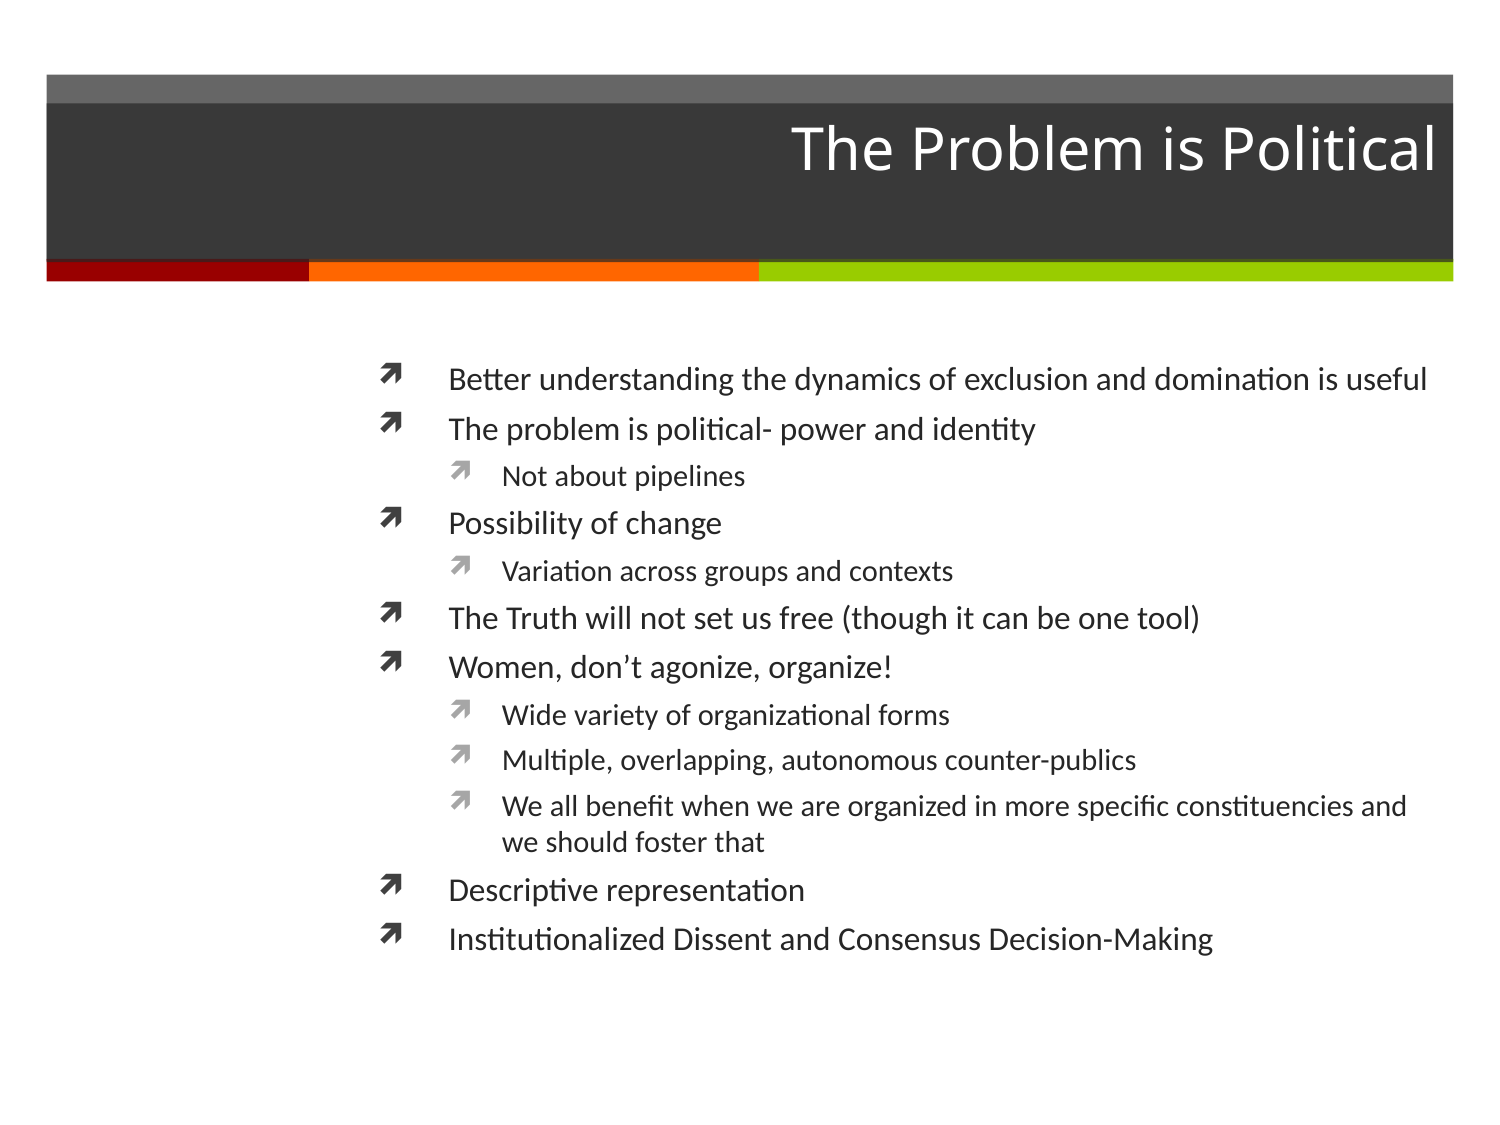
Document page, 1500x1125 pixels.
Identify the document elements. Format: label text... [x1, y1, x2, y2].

list Better understanding the dynamics of exclusion and domination is useful The problem is political- power and identity Not about pipelines Possibility of change Variation across groups and contexts The Truth will not set us free (though it can be one tool) Women, don’t agonize, organize! Wide variety of organizational forms Multiple, overlapping, autonomous counter-publics We all benefit when we are organized in more specific constituencies and we should foster that Descriptive representation Institutionalized Dissent and Consensus Decision-Making [292, 350, 1454, 1005]
title The Problem is Political [46, 103, 1454, 263]
